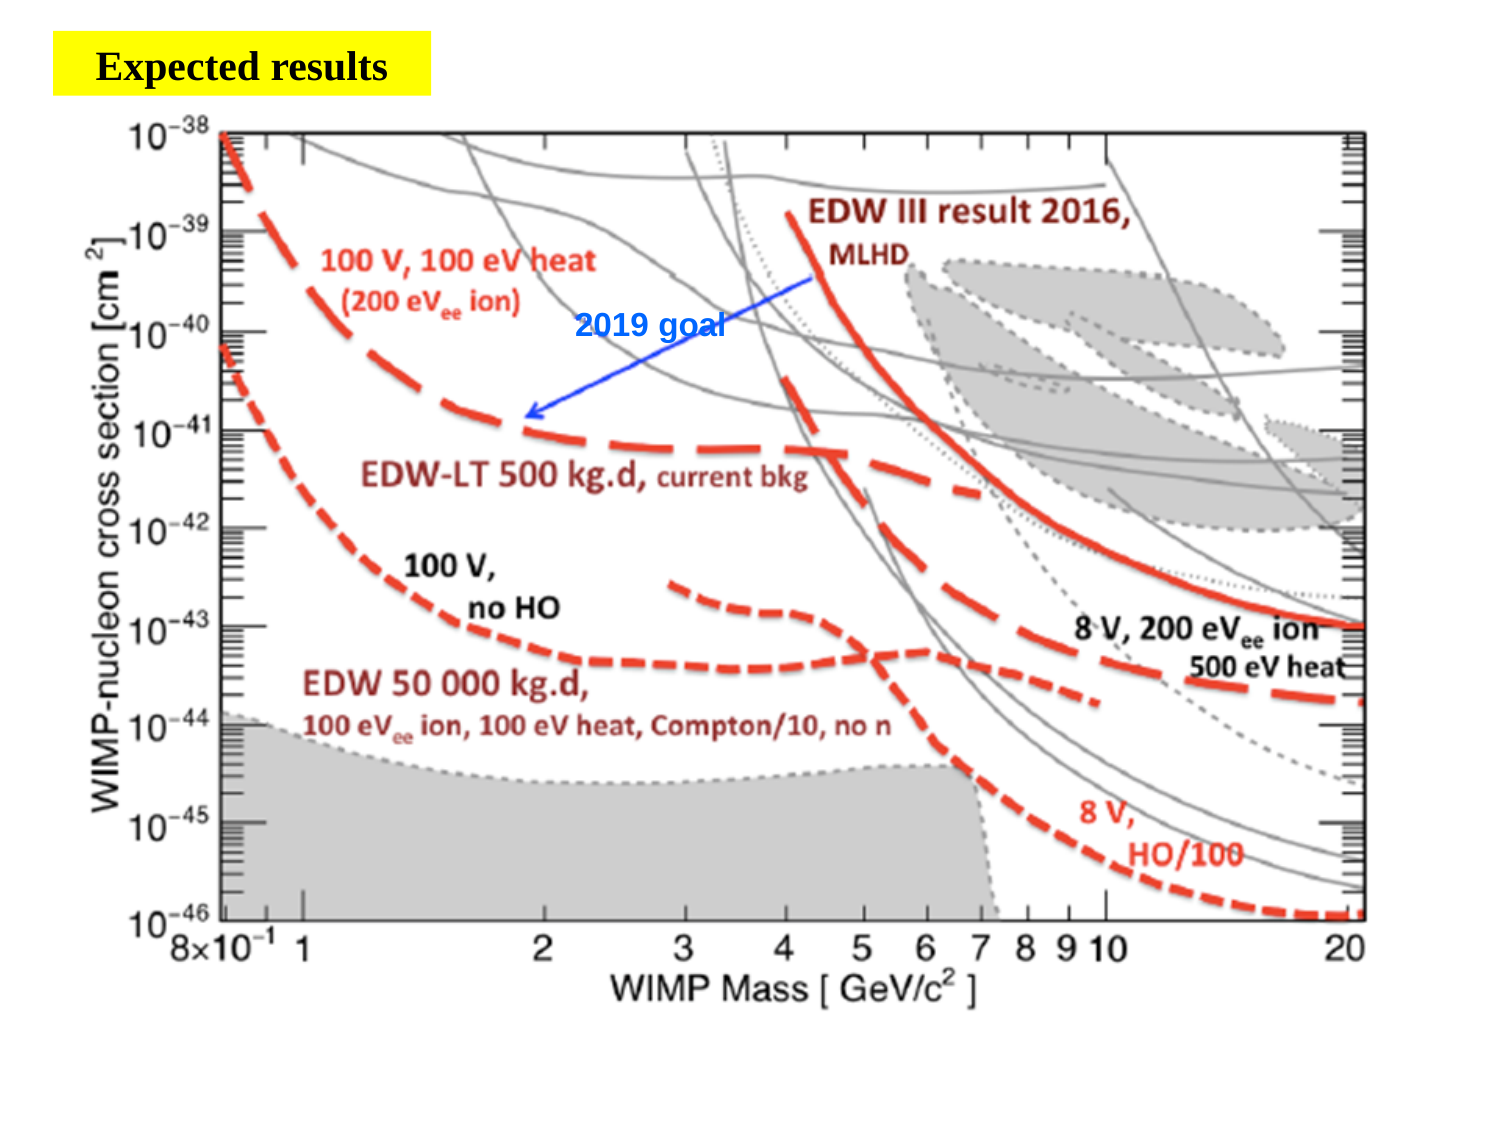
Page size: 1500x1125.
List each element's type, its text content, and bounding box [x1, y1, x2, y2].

text_box Expected results [53, 30, 432, 96]
picture [66, 87, 1434, 1037]
